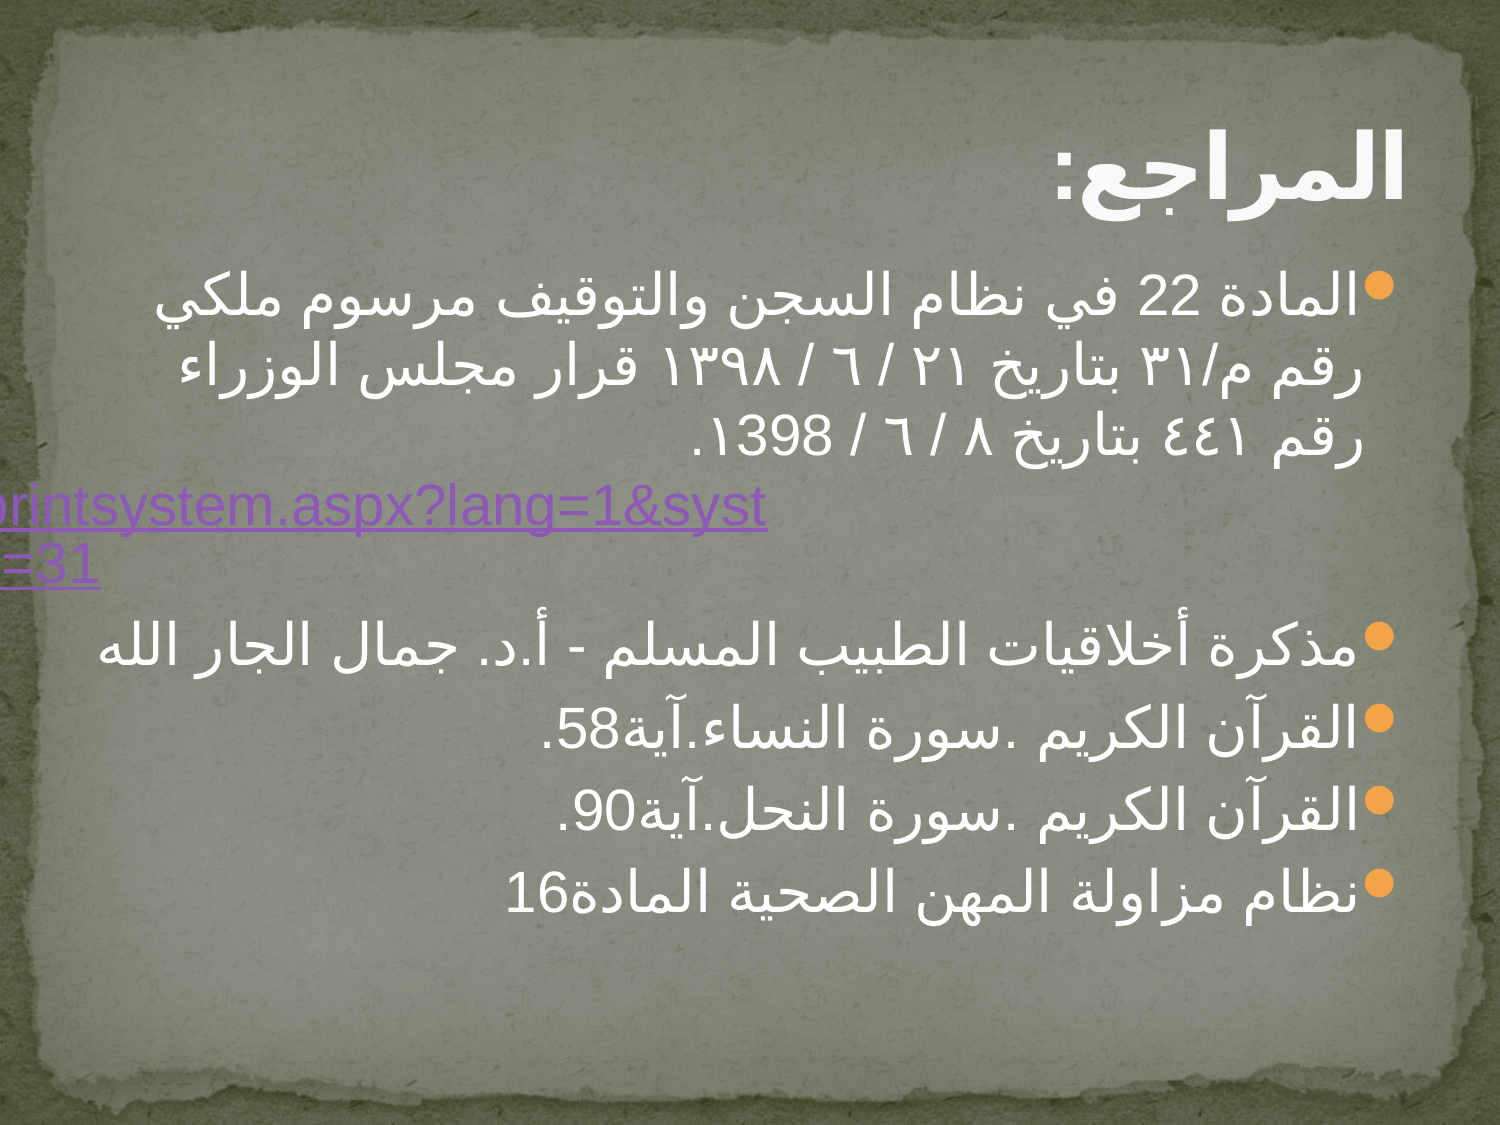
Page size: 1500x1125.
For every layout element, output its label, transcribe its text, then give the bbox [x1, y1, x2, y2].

title المراجع: [74, 24, 1425, 225]
list المادة 22 في نظام السجن والتوقيف مرسوم ملكي رقم م/٣١ بتاریخ ٢١ / ٦ / ١٣٩٨ قرار مجلس الوزراء رقم ٤٤١ بتاریخ ٨ / ٦ / ١398. https://boe.gov.sa/printsystem.aspx?lang=1&systemid=23&versionid=31 مذكرة أخلاقيات الطبيب المسلم - أ.د. جمال الجار الله القرآن الكريم .سورة النساء.آية58. القرآن الكريم .سورة النحل.آية90. نظام مزاولة المهن الصحية المادة16 [75, 249, 1425, 1000]
